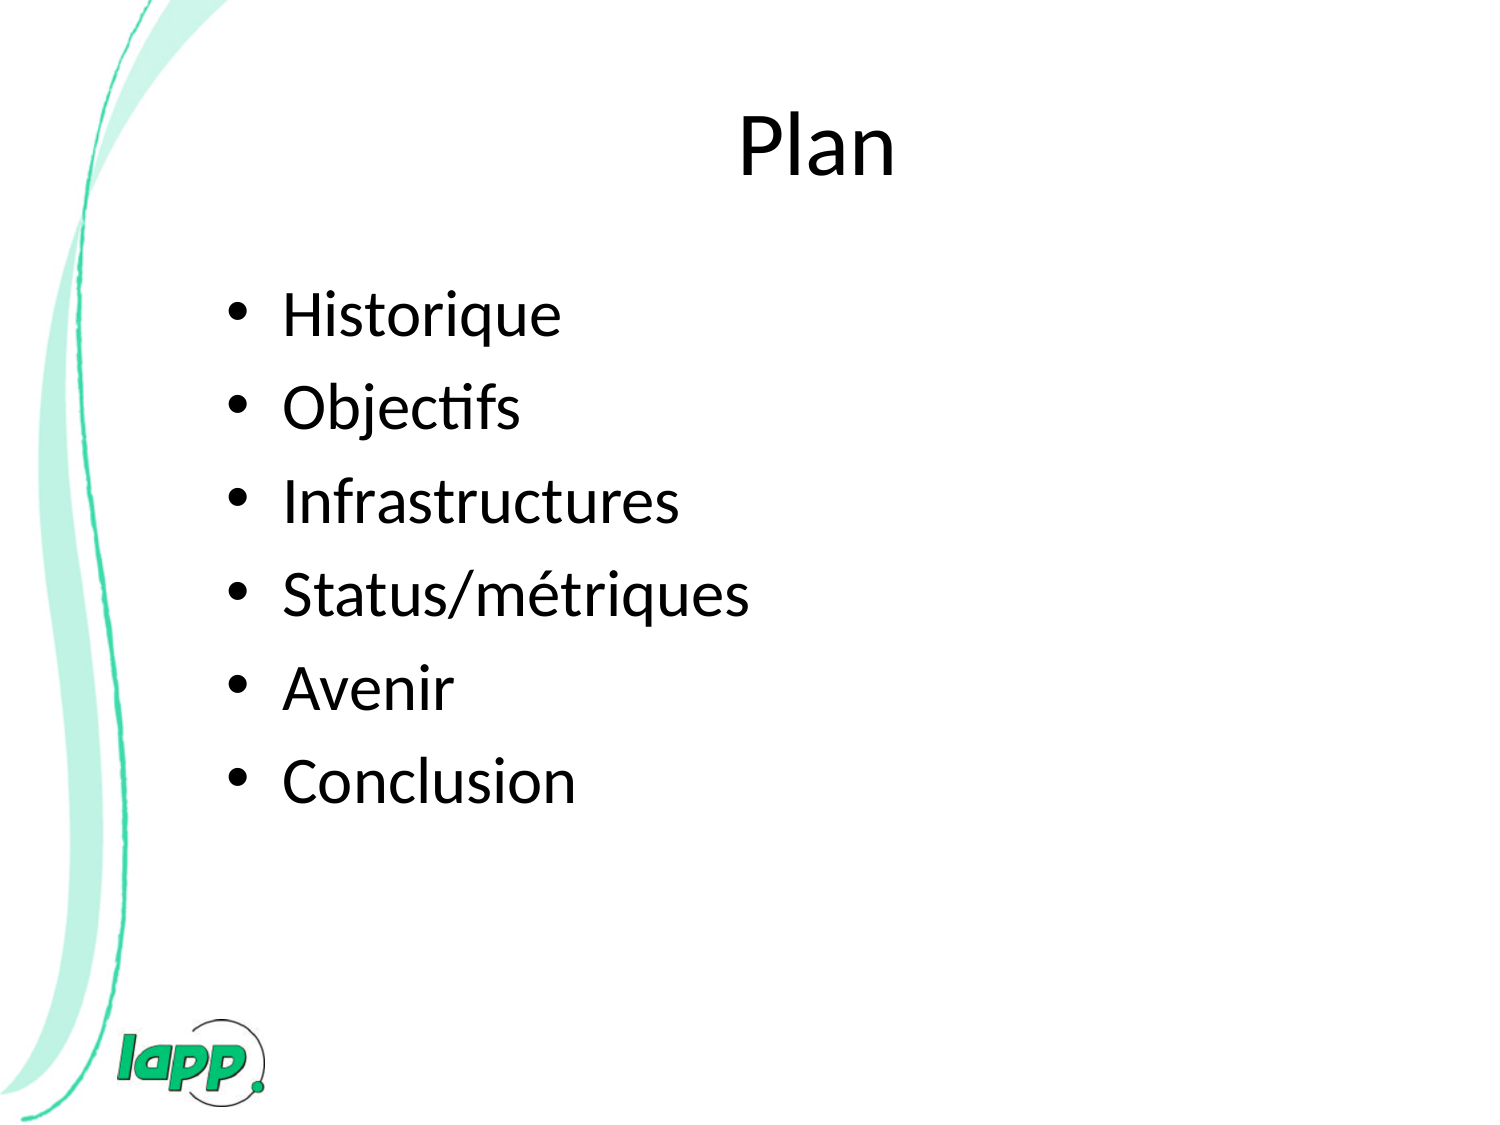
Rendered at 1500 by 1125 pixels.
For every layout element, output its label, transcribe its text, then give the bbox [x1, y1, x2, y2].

title Plan [210, 44, 1426, 233]
list Historique Objectifs Infrastructures Status/métriques Avenir Conclusion [210, 262, 1426, 1006]
picture [0, 0, 311, 1125]
